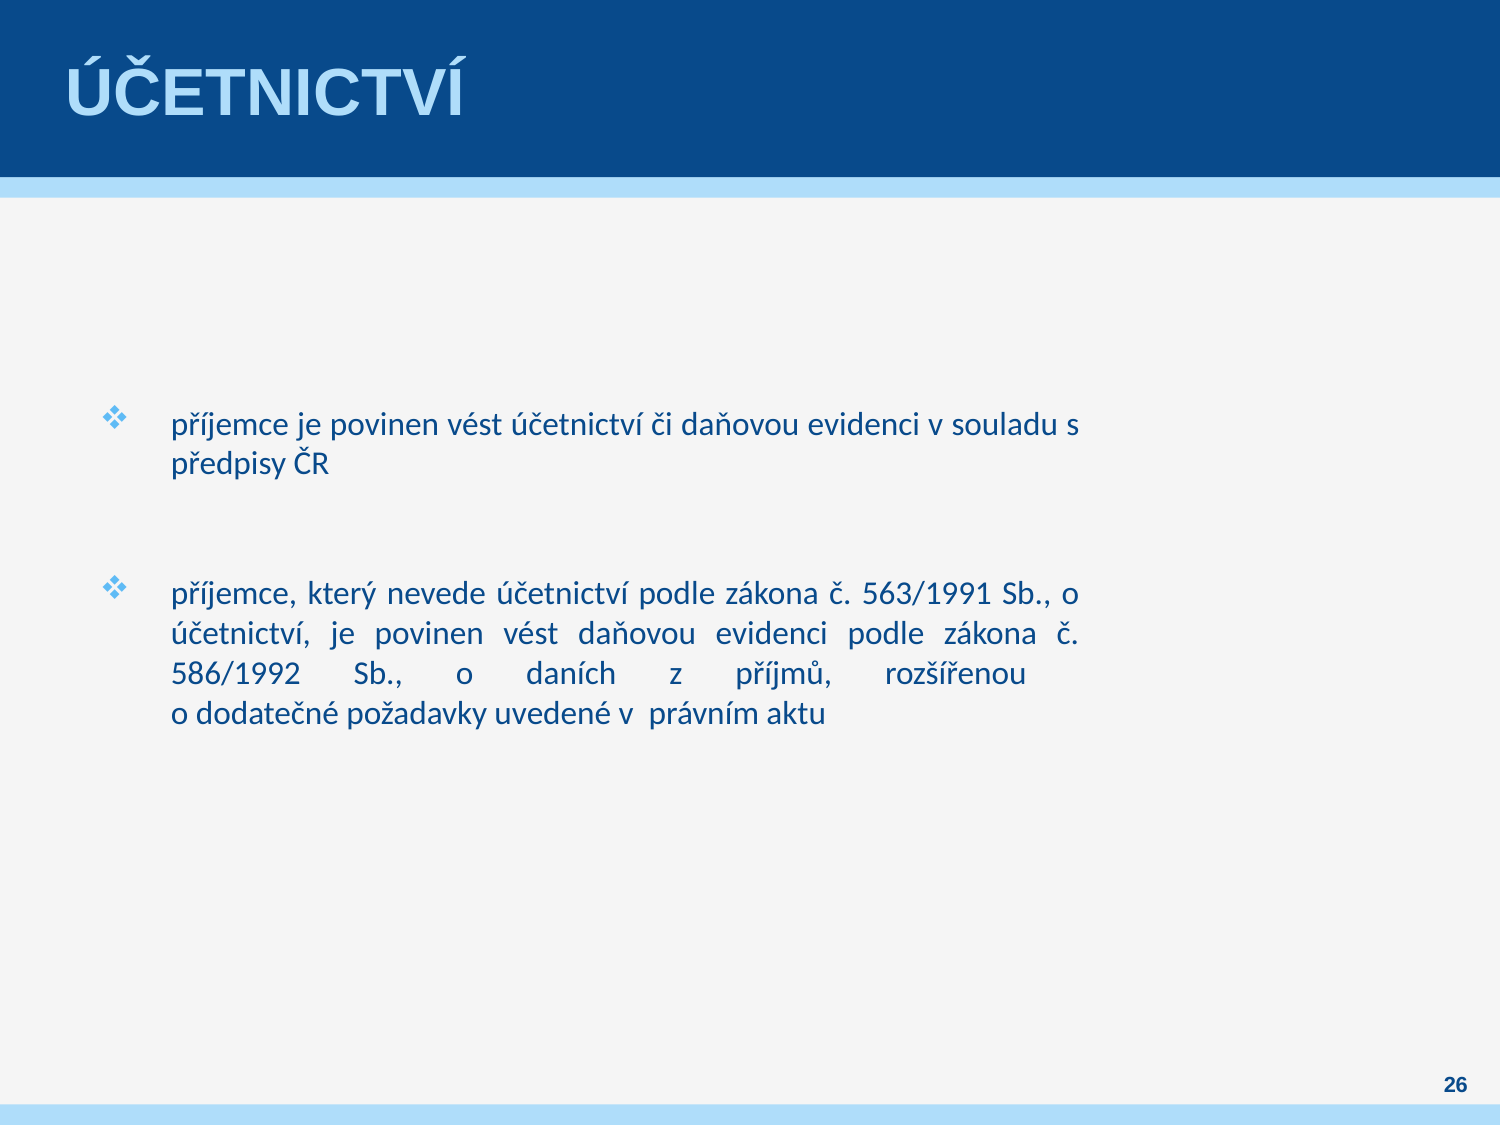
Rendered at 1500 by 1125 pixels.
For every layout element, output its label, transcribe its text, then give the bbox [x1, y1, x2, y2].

slide_number 26 [1417, 1068, 1495, 1099]
title ÚČETNICTVÍ [59, 0, 1441, 178]
list příjemce je povinen vést účetnictví či daňovou evidenci v souladu s předpisy ČR příjemce, který nevede účetnictví podle zákona č. 563/1991 Sb., o účetnictví, je povinen vést daňovou evidenci podle zákona č. 586/1992 Sb., o daních z příjmů, rozšířenou o dodatečné požadavky uvedené v právním aktu [99, 316, 1081, 991]
